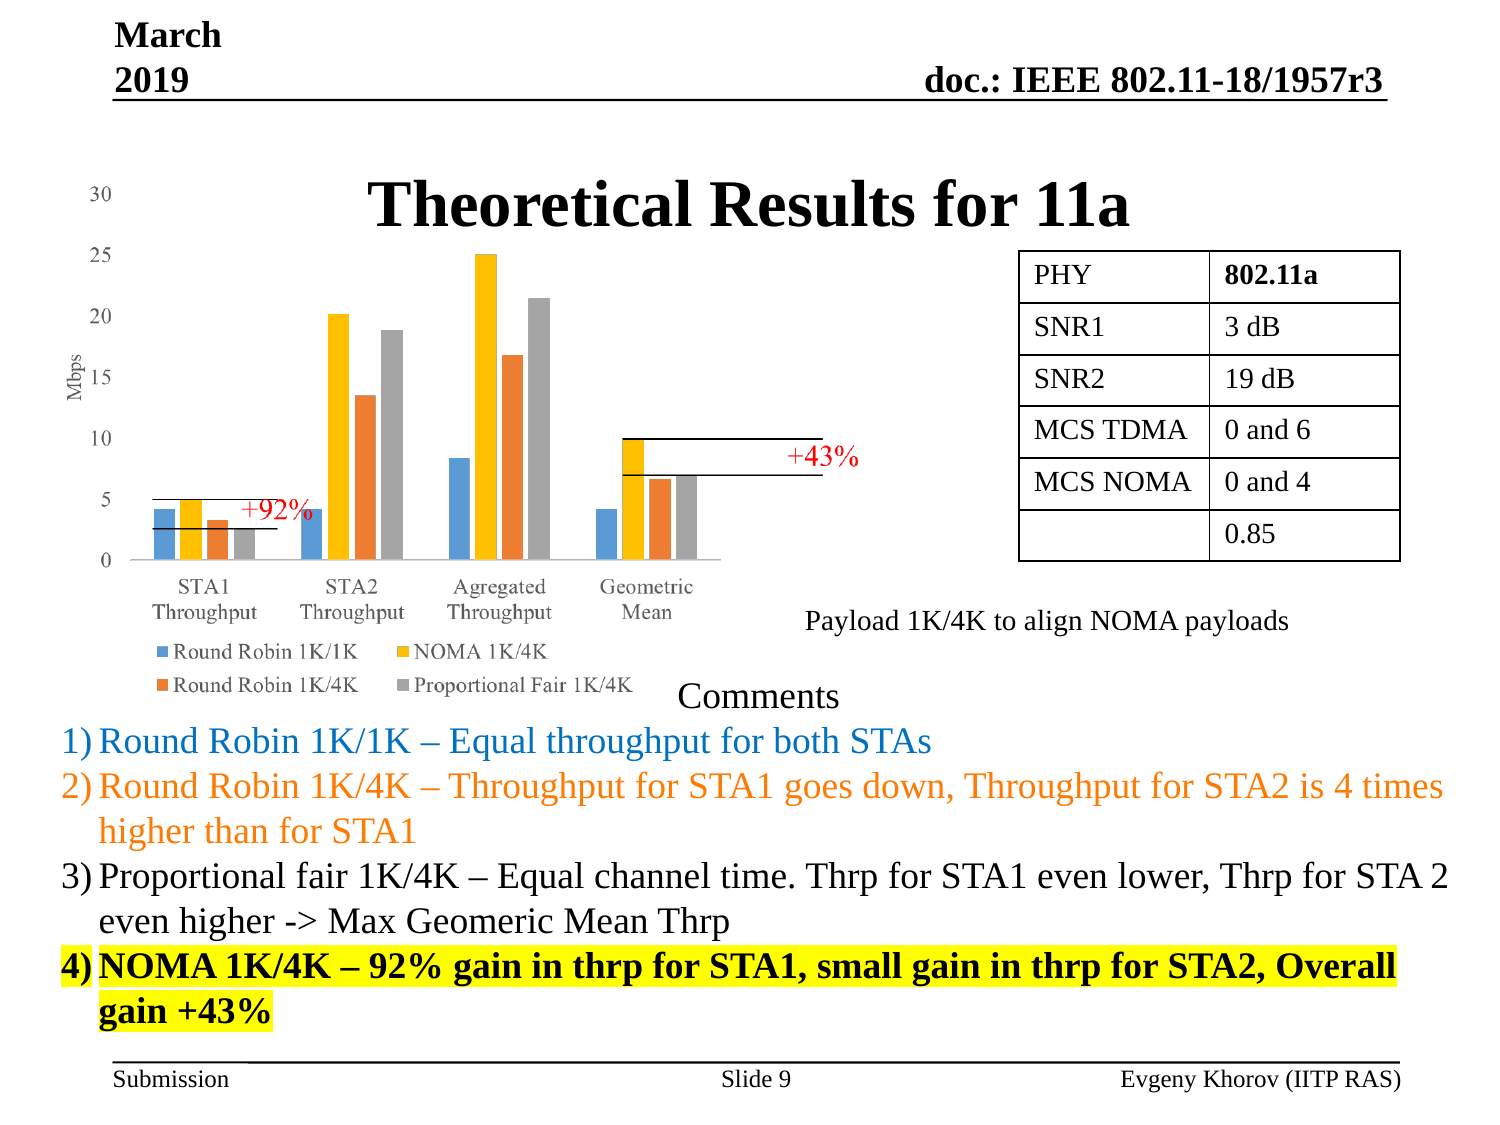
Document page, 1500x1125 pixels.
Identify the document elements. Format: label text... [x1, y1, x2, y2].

slide_number Slide 9 [712, 1061, 800, 1093]
picture [44, 175, 877, 708]
footer Evgeny Khorov (IITP RAS) [949, 1061, 1402, 1093]
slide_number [114, 54, 265, 101]
text_box Comments Round Robin 1K/1K – Equal throughput for both STAs Round Robin 1K/4K – Throughput for STA1 goes down, Throughput for STA2 is 4 times higher than for STA1 Proportional fair 1K/4K – Equal channel time. Thrp for STA1 even lower, Thrp for STA 2 even higher -> Max Geomeric Mean Thrp NOMA 1K/4K – 92% gain in thrp for STA1, small gain in thrp for STA2, Overall gain +43% [46, 663, 1472, 1039]
text_box Payload 1K/4K to align NOMA payloads [882, 593, 1320, 644]
title Theoretical Results for 11a [112, 112, 1388, 288]
